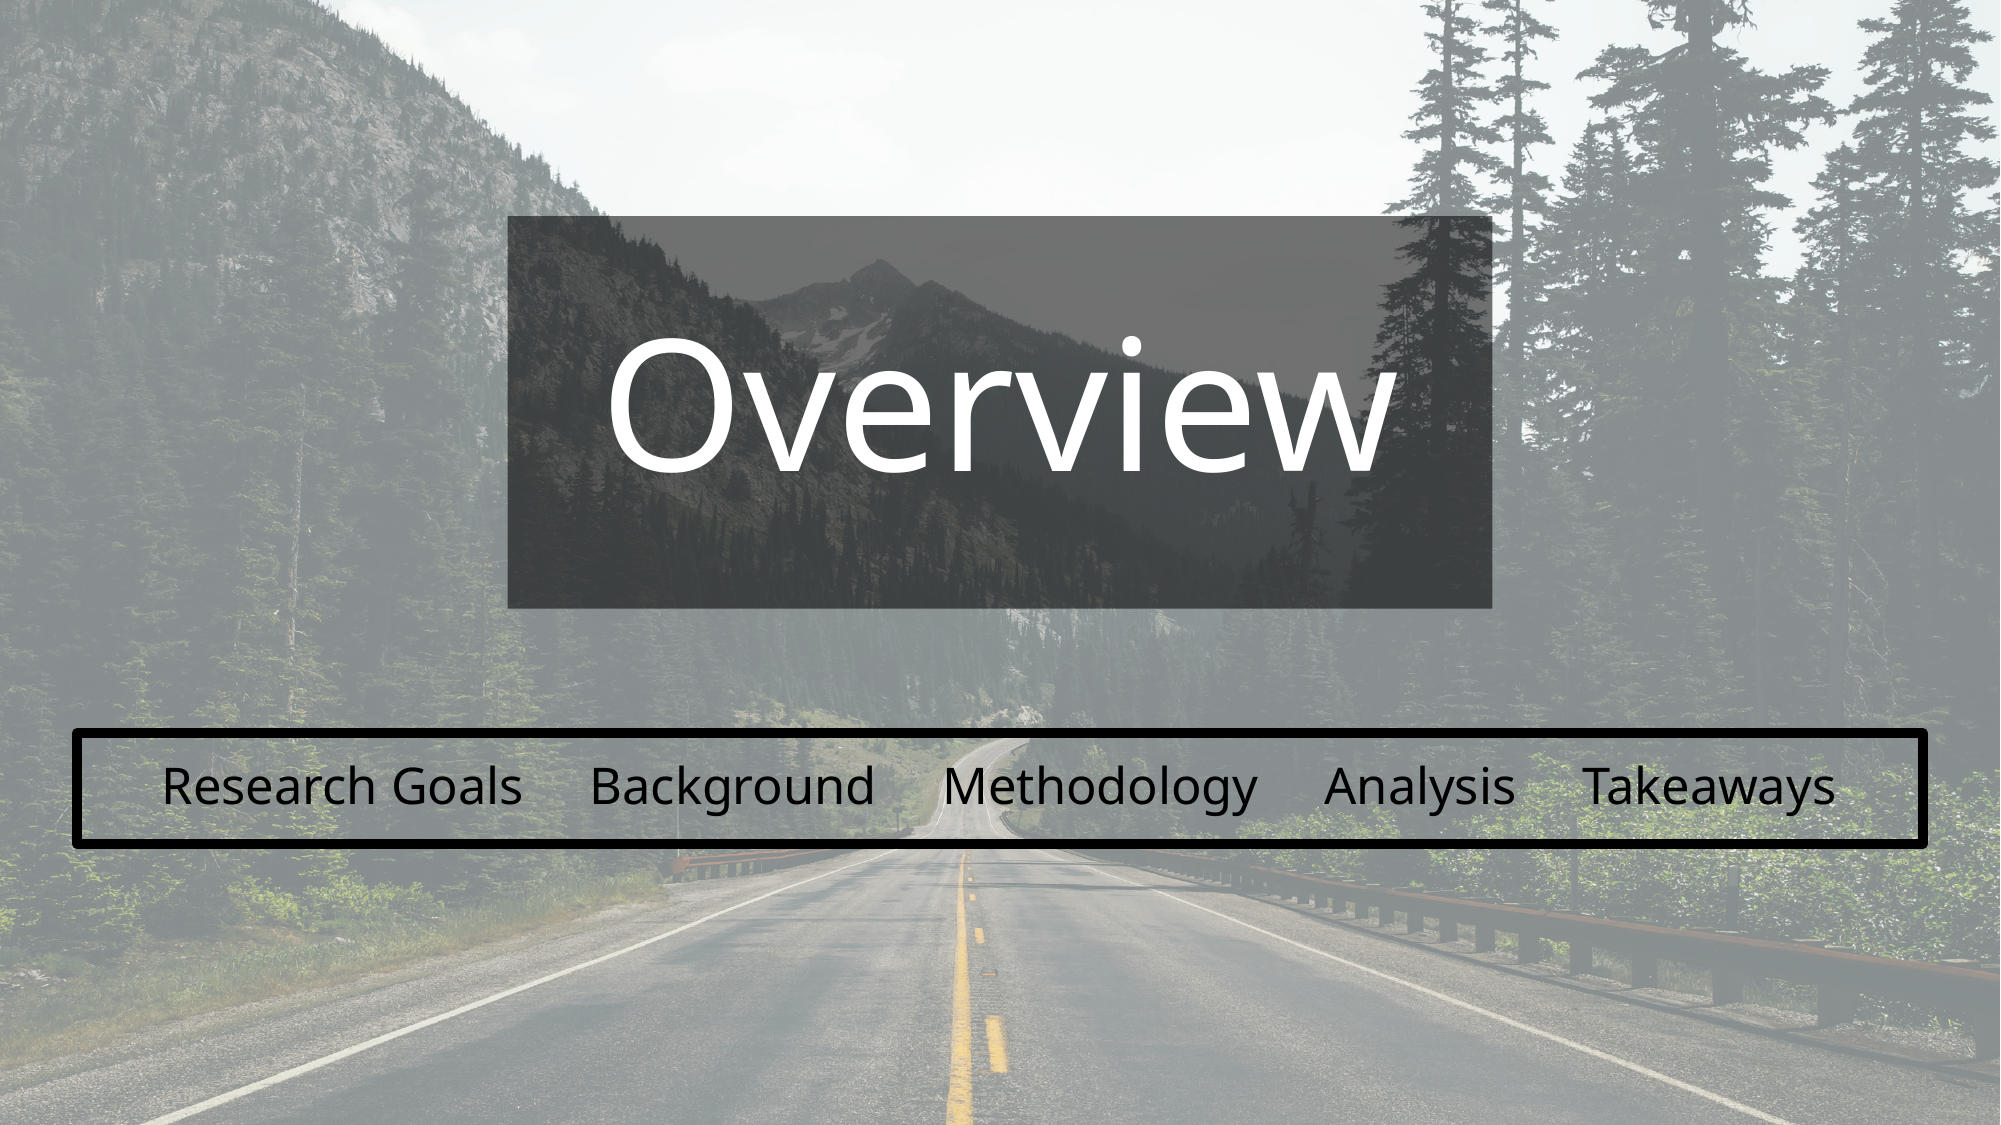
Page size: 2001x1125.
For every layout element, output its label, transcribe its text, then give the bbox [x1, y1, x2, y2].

list Research Goals Background Methodology Analysis Takeaways [77, 732, 1923, 845]
title Overview [507, 216, 1493, 609]
